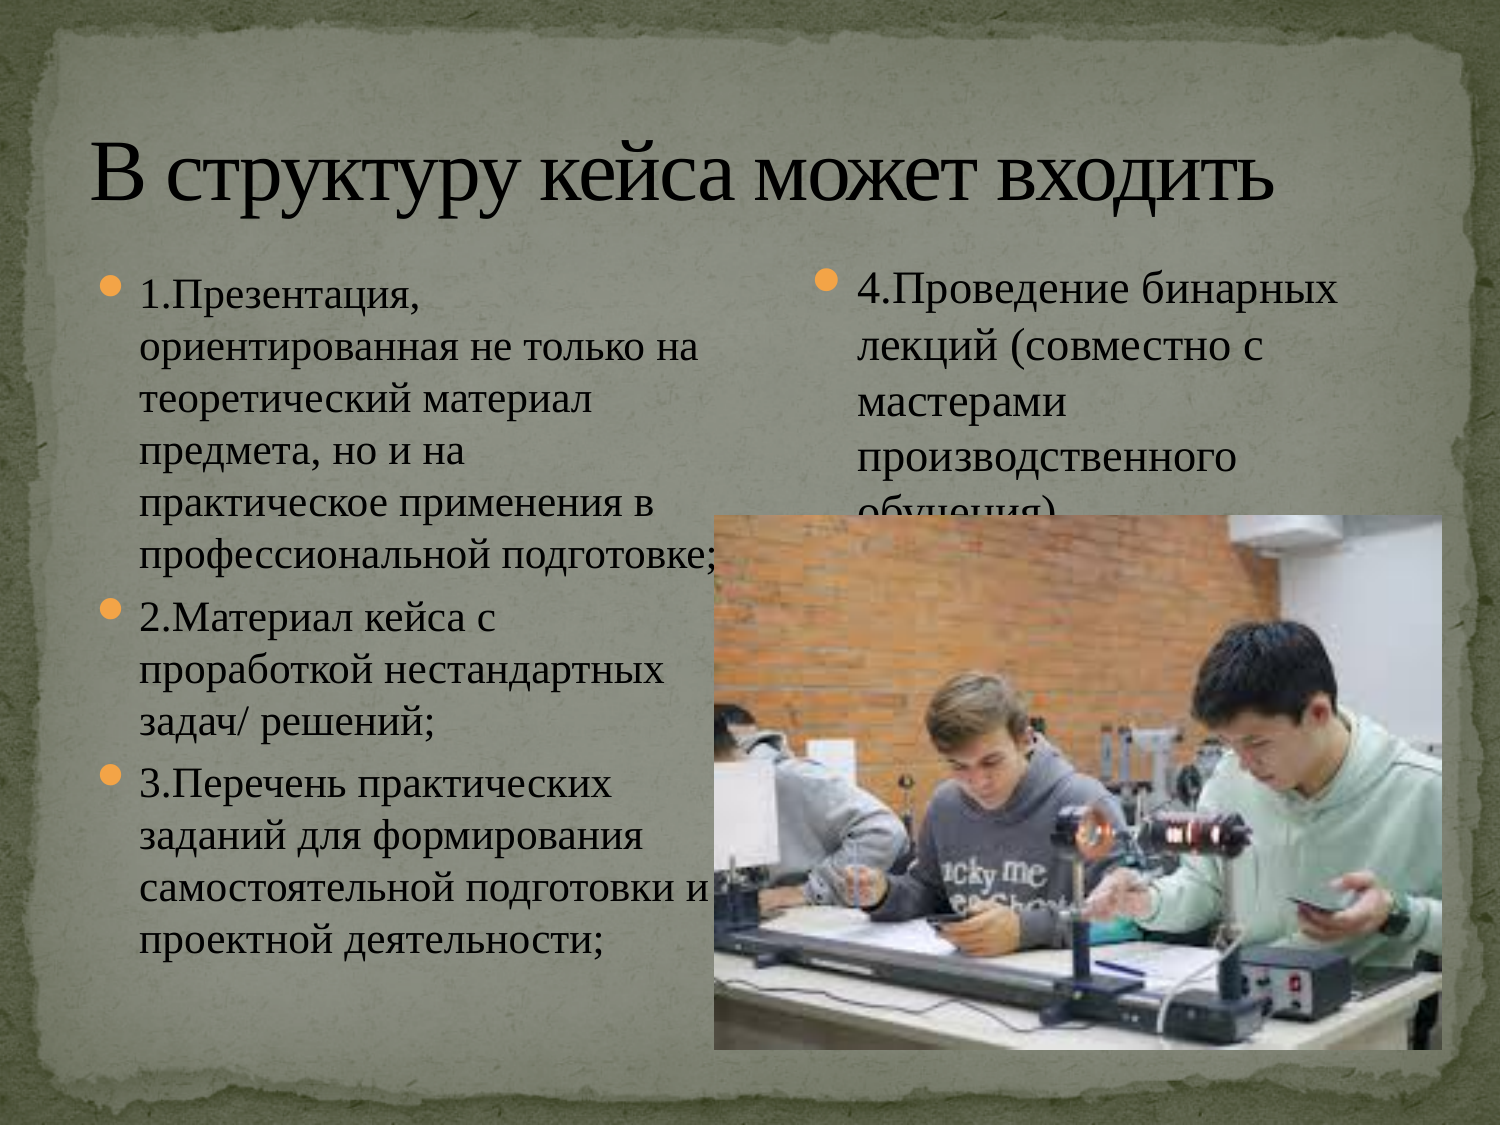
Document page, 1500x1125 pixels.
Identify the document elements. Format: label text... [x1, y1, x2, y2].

title В структуру кейса может входить [74, 24, 1425, 225]
picture [714, 515, 1442, 1050]
list 1.Презентация, ориентированная не только на теоретический материал предмета, но и на практическое применения в профессиональной подготовке; 2.Материал кейса с проработкой нестандартных задач/ решений; 3.Перечень практических заданий для формирования самостоятельной подготовки и проектной деятельности; [82, 257, 734, 1008]
list 4.Проведение бинарных лекций (совместно с мастерами производственного обучения) [796, 249, 1429, 505]
